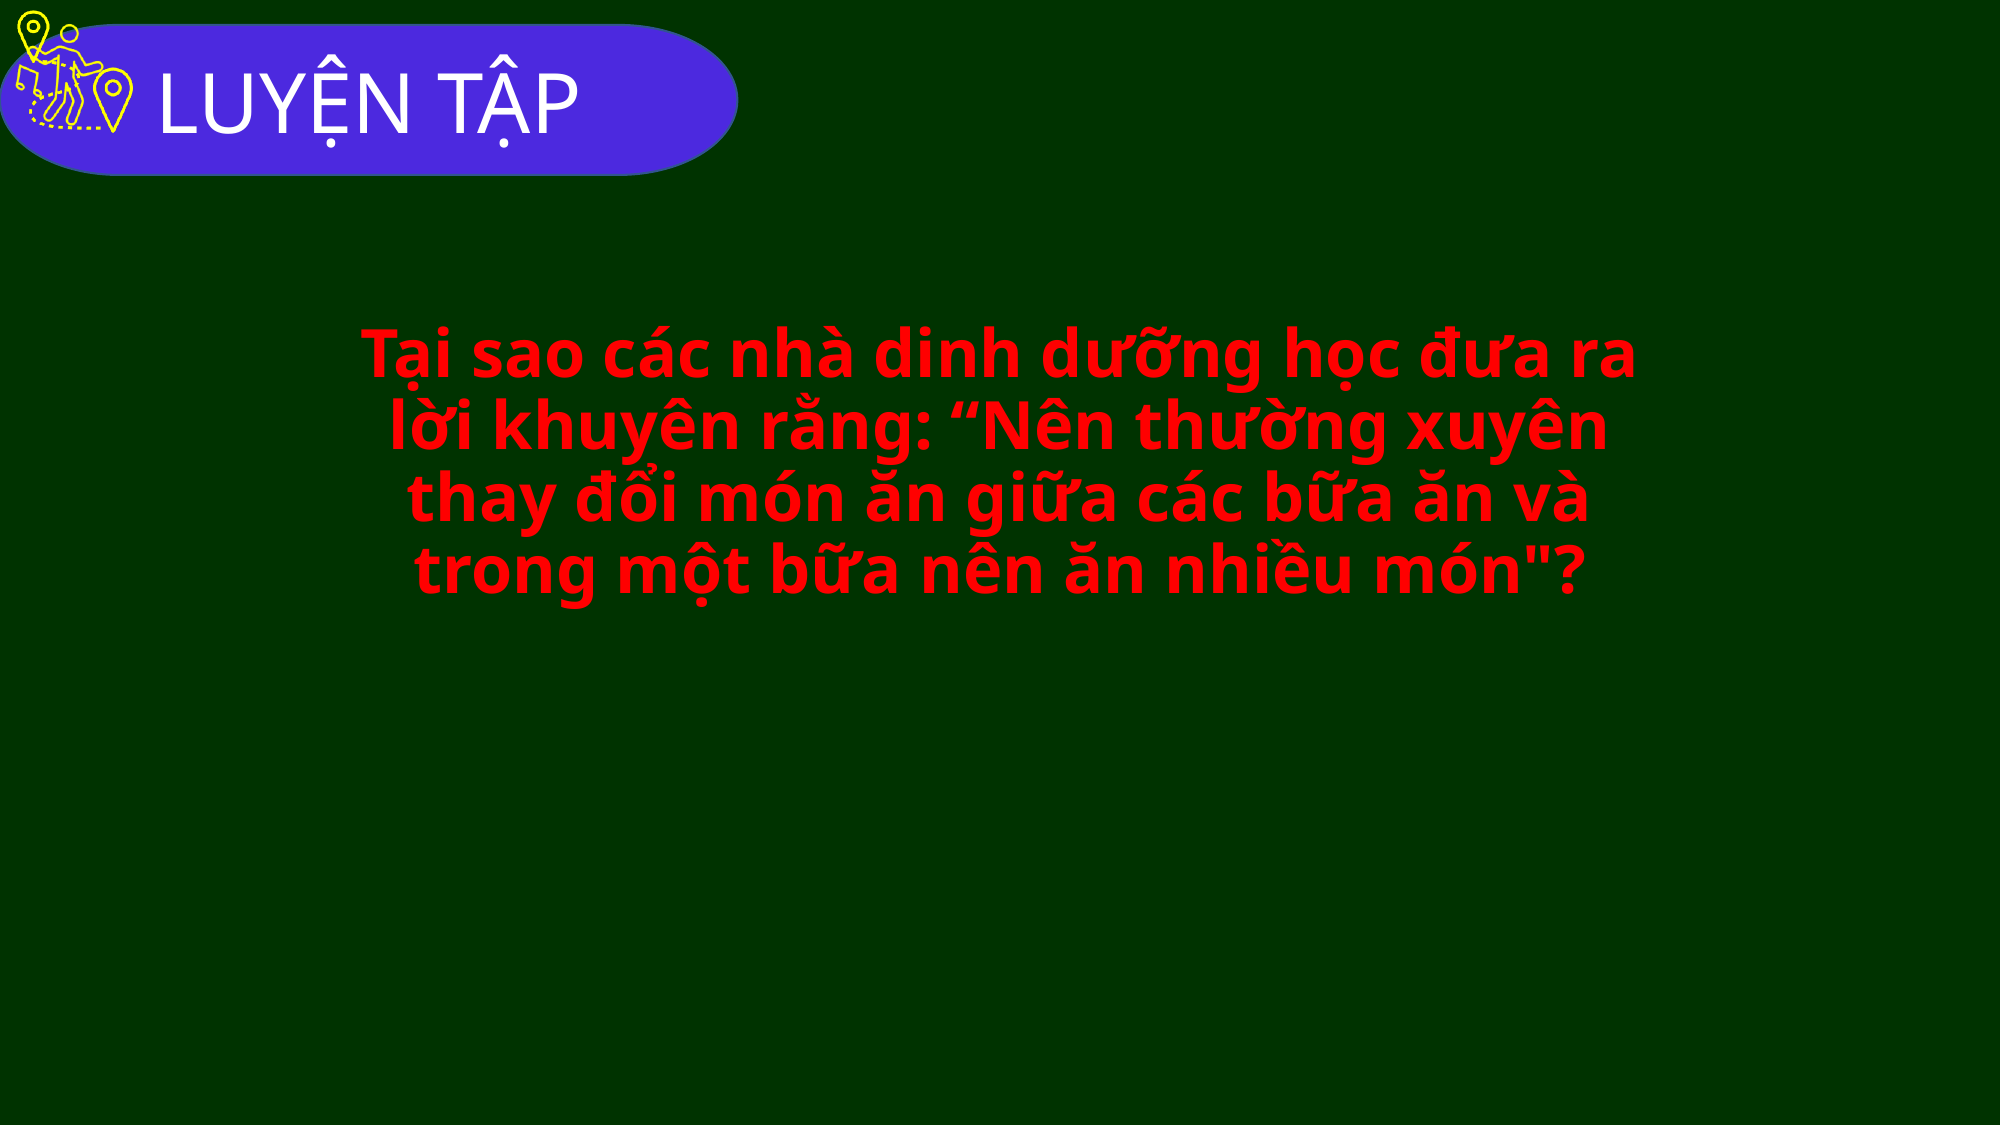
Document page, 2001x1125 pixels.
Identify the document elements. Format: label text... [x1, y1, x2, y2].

text_box LUYỆN TẬP [28, 23, 739, 176]
picture [0, 0, 150, 150]
text_box Tại sao các nhà dinh dưỡng học đưa ra lời khuyên rằng: “Nên thường xuyên thay đổi món ăn giữa các bữa ăn và trong một bữa nên ăn nhiều món"? [296, 299, 1704, 700]
